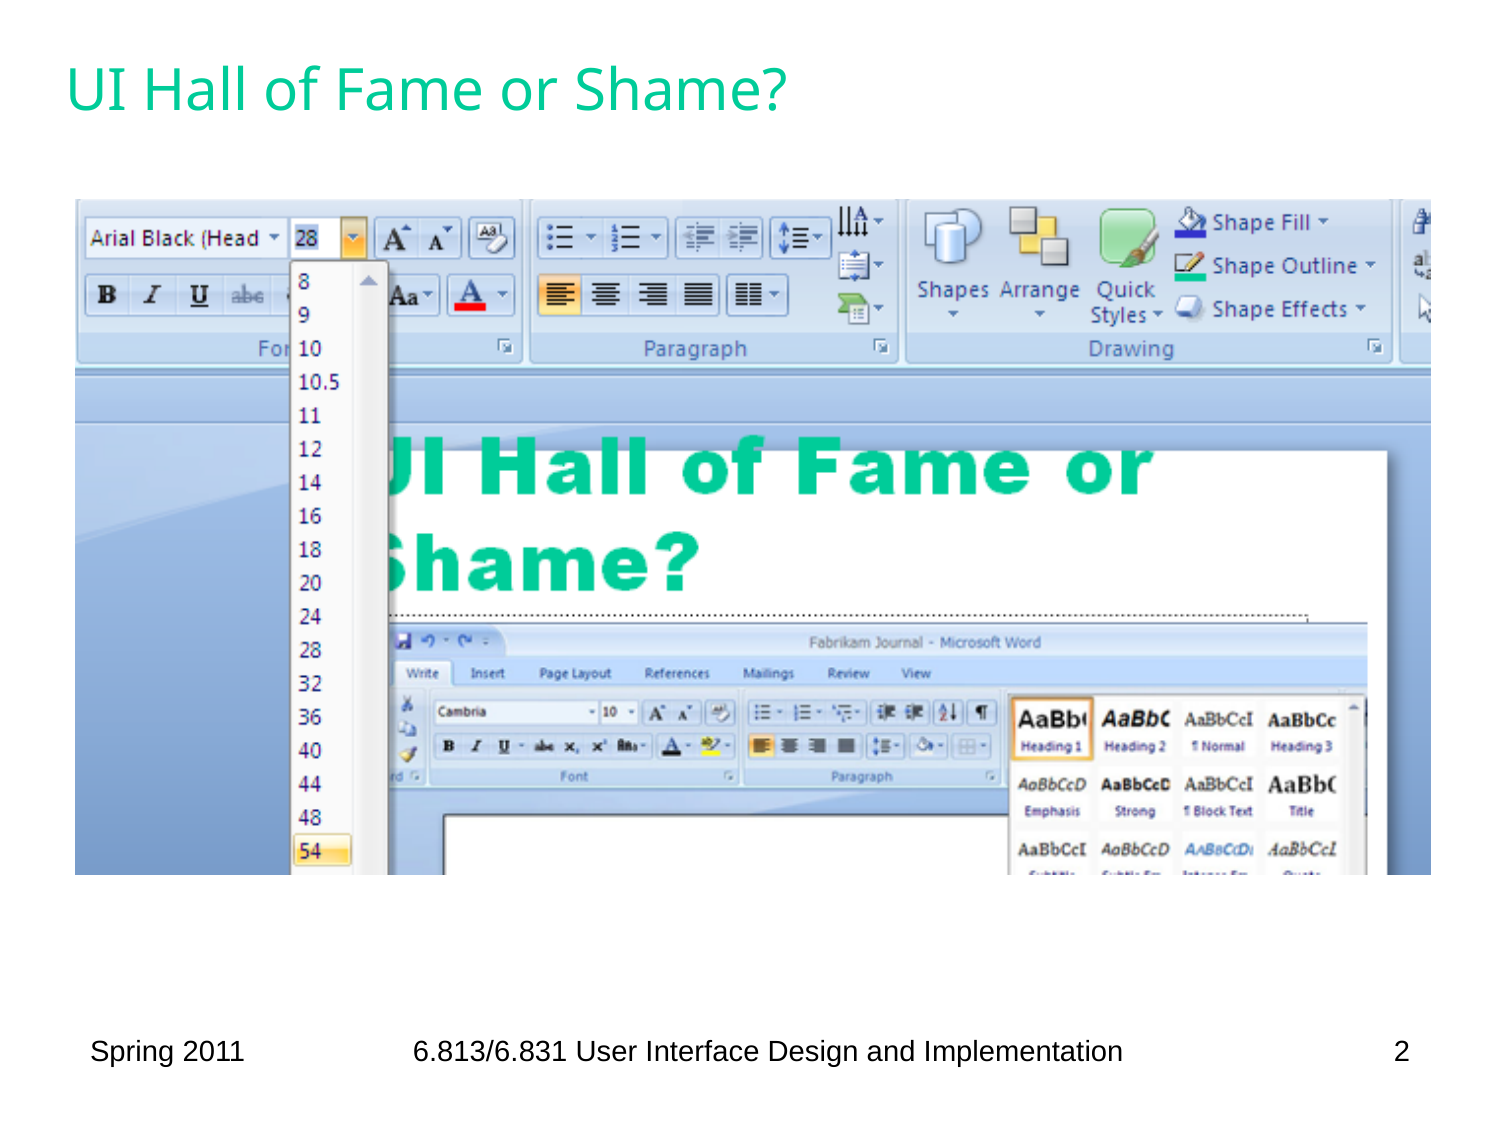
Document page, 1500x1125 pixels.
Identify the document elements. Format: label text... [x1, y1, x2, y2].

slide_number 2 [1237, 1024, 1426, 1103]
slide_number Spring 2011 [74, 1024, 301, 1103]
footer 6.813/6.831 User Interface Design and Implementation [312, 1024, 1226, 1103]
picture [74, 199, 1432, 876]
title UI Hall of Fame or Shame? [49, 24, 1438, 151]
